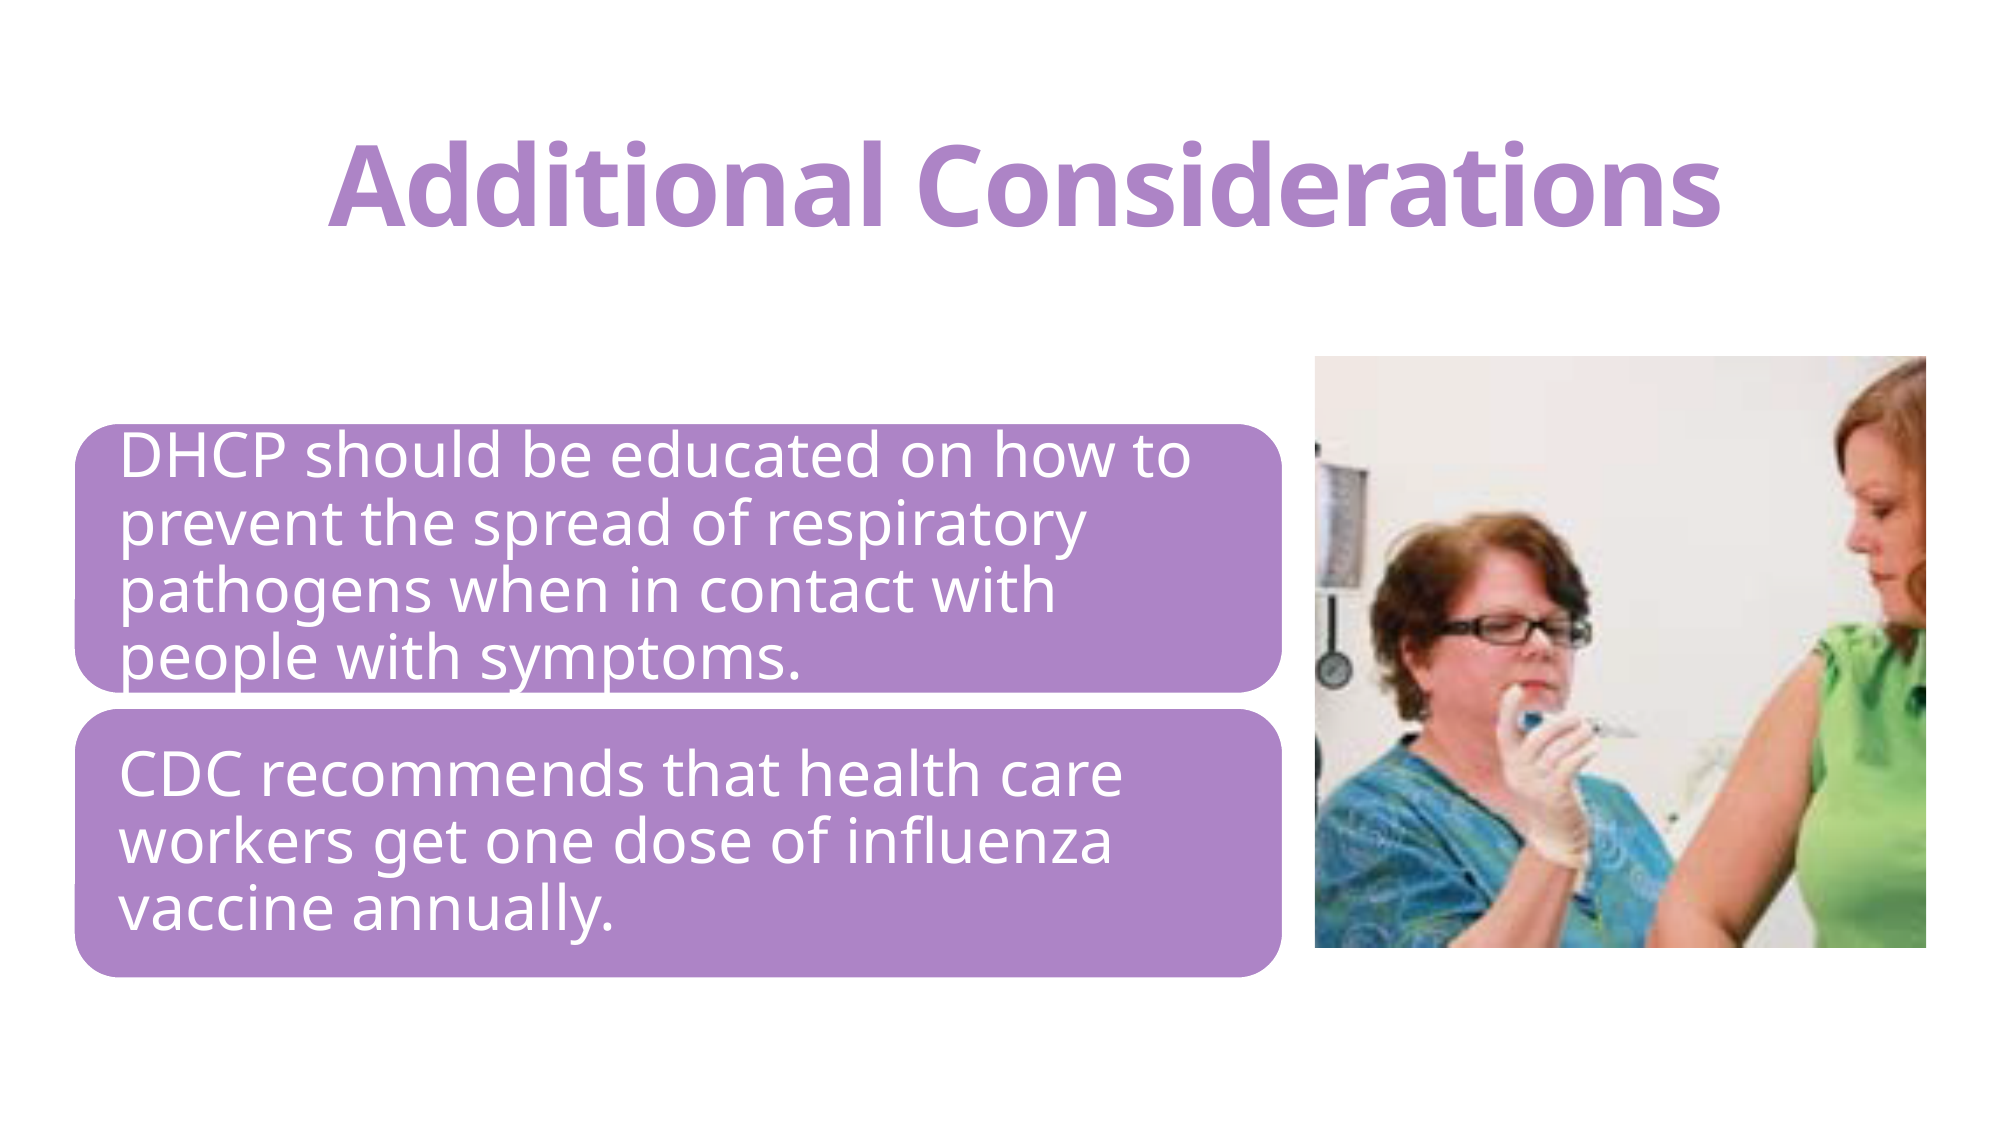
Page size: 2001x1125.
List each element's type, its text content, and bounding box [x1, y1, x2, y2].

picture [1314, 356, 1927, 948]
title Additional Considerations [103, 27, 1950, 357]
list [73, 332, 1284, 1069]
